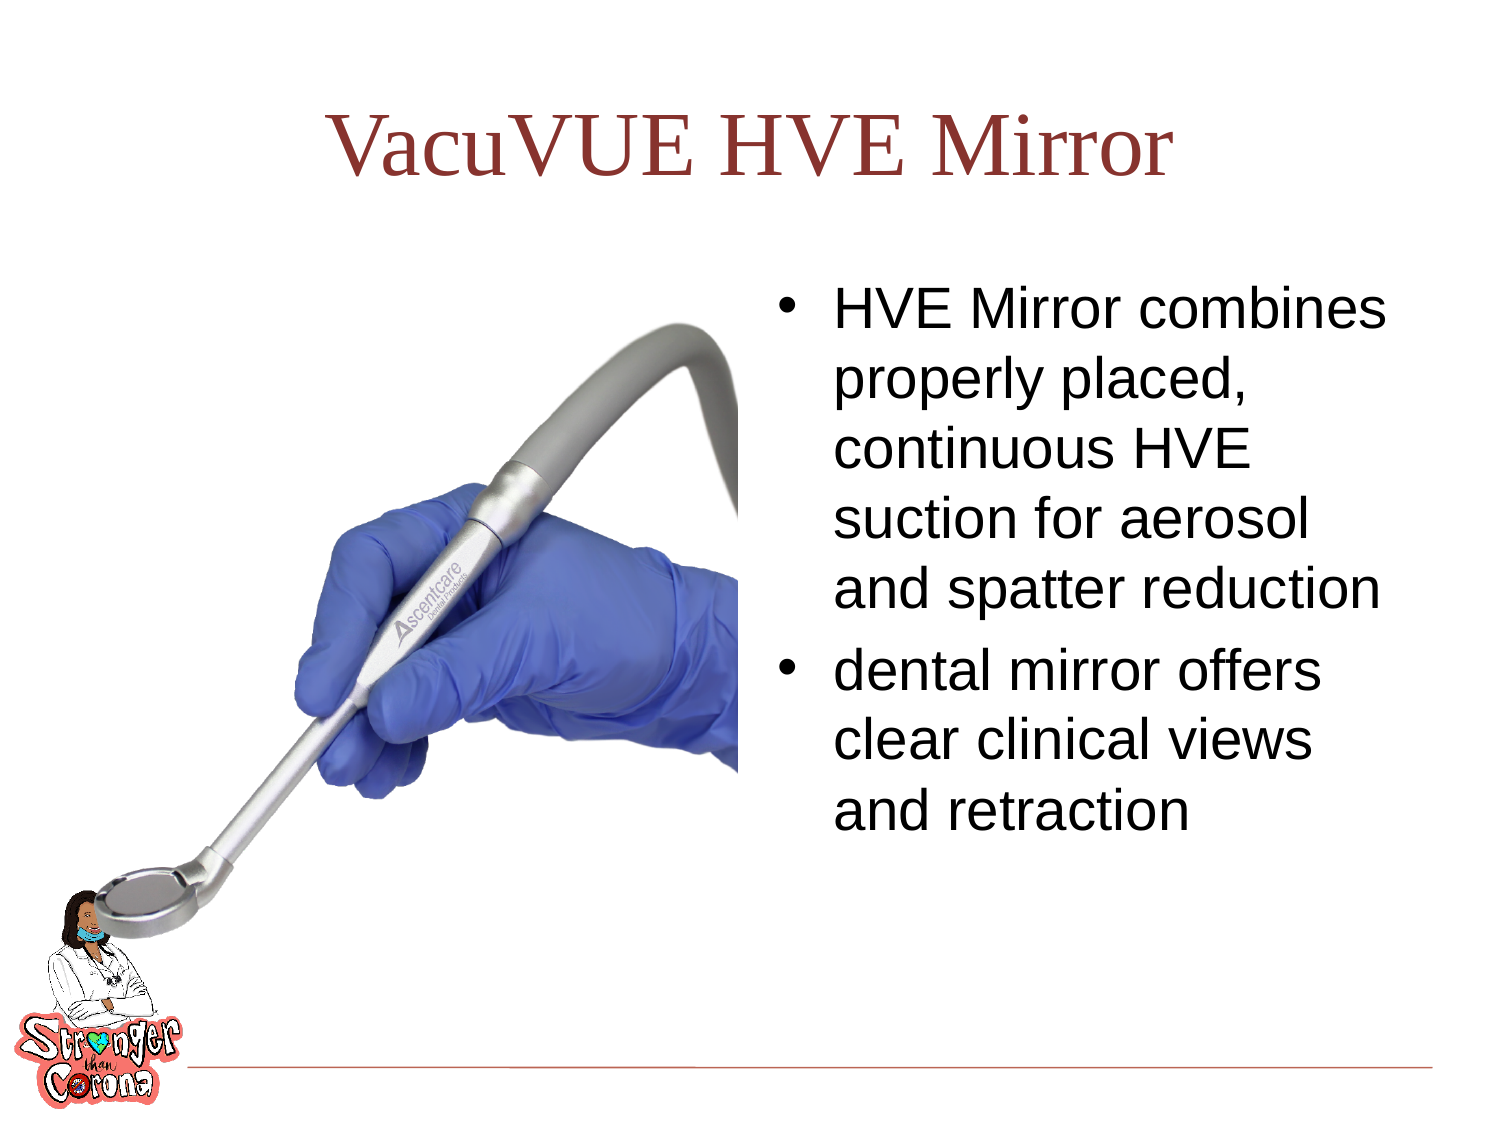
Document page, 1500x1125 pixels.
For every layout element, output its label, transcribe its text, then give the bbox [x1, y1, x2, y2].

list HVE Mirror combines properly placed, continuous HVE suction for aerosol and spatter reduction dental mirror offers clear clinical views and retraction [762, 262, 1426, 1006]
picture [12, 887, 188, 1113]
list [74, 302, 738, 966]
title VacuVUE HVE Mirror [74, 44, 1426, 233]
